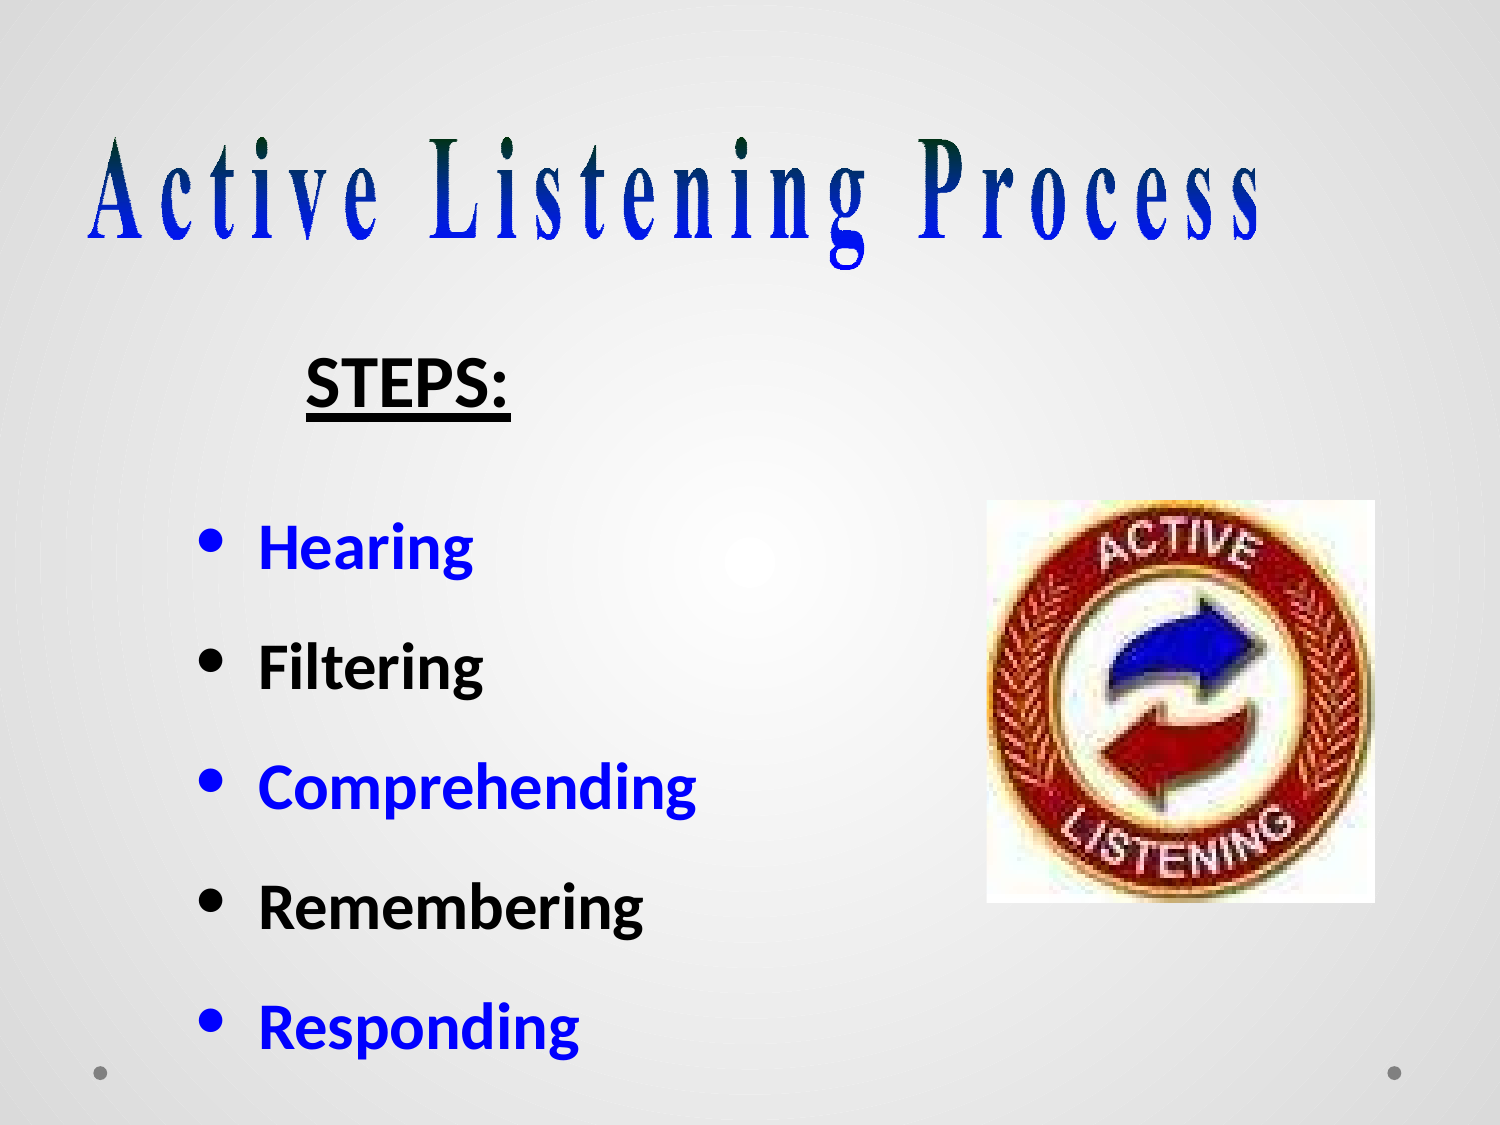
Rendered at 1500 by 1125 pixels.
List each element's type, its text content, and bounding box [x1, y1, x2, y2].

text_box [986, 500, 1375, 903]
text_box Hearing Filtering Comprehending Remembering Responding [192, 460, 703, 1063]
text_box [87, 137, 1257, 270]
title STEPS: [302, 232, 512, 423]
